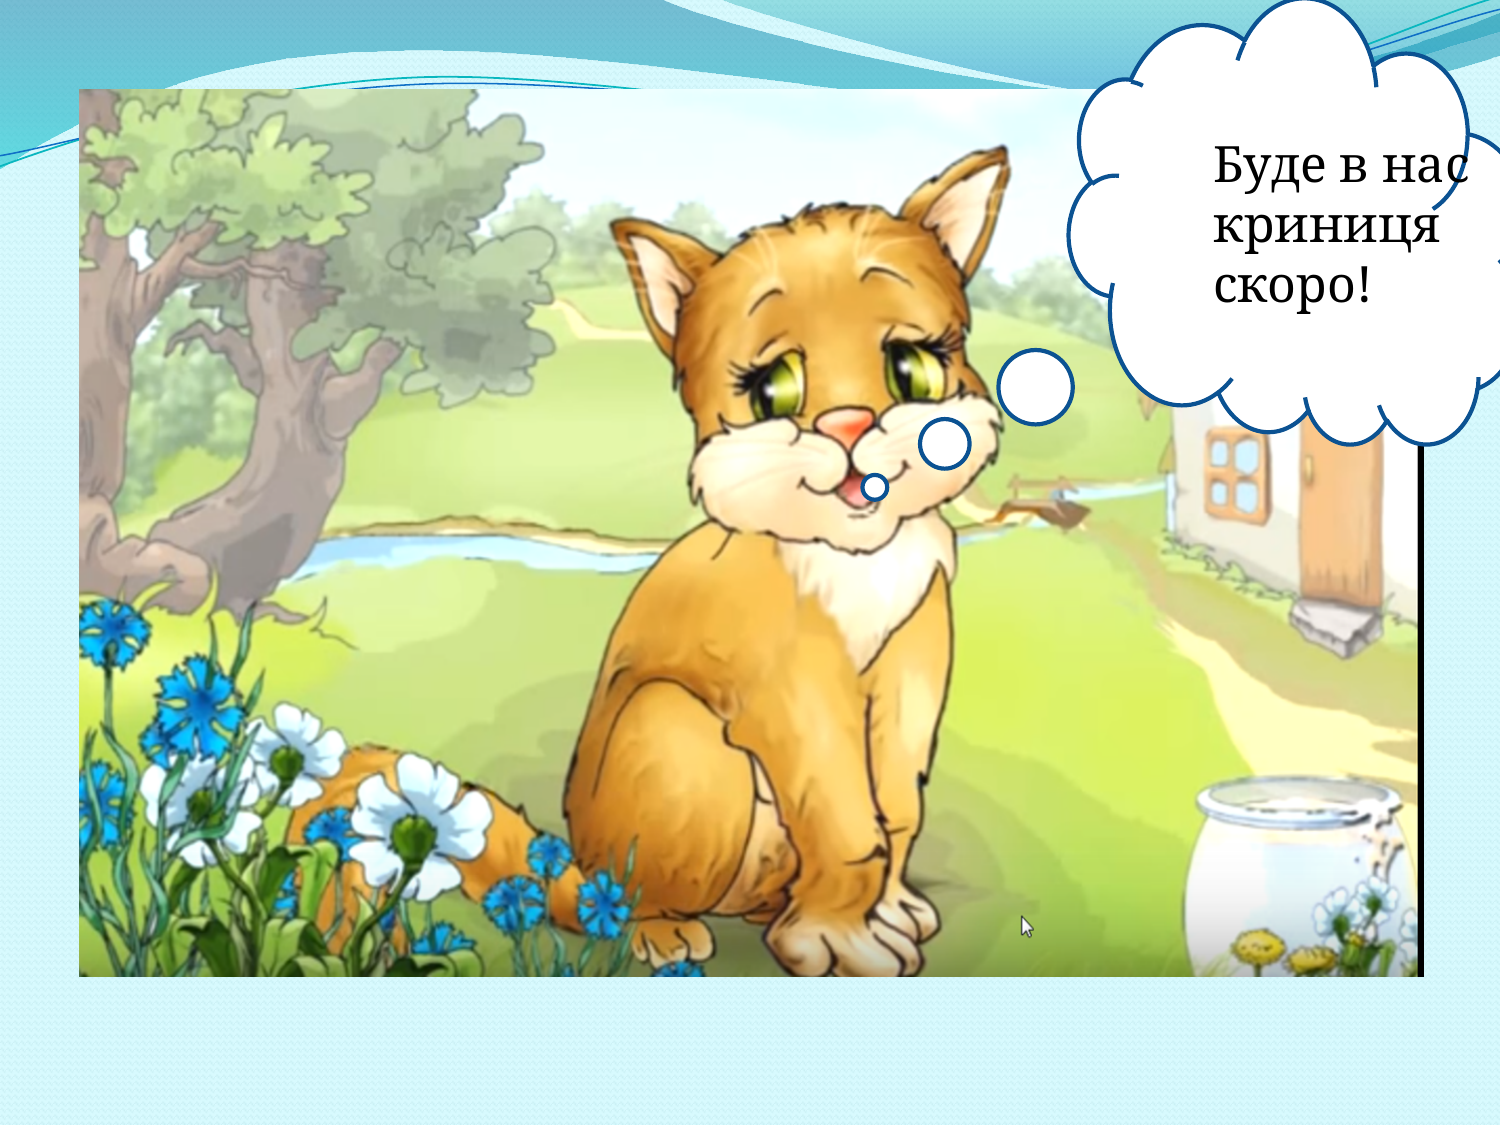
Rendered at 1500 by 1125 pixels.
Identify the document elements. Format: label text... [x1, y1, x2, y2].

text_box Буде в нас криниця скоро! [1430, 125, 1500, 321]
picture [79, 89, 1424, 977]
text_box [1430, 321, 1500, 447]
text_box [1097, 0, 1470, 125]
